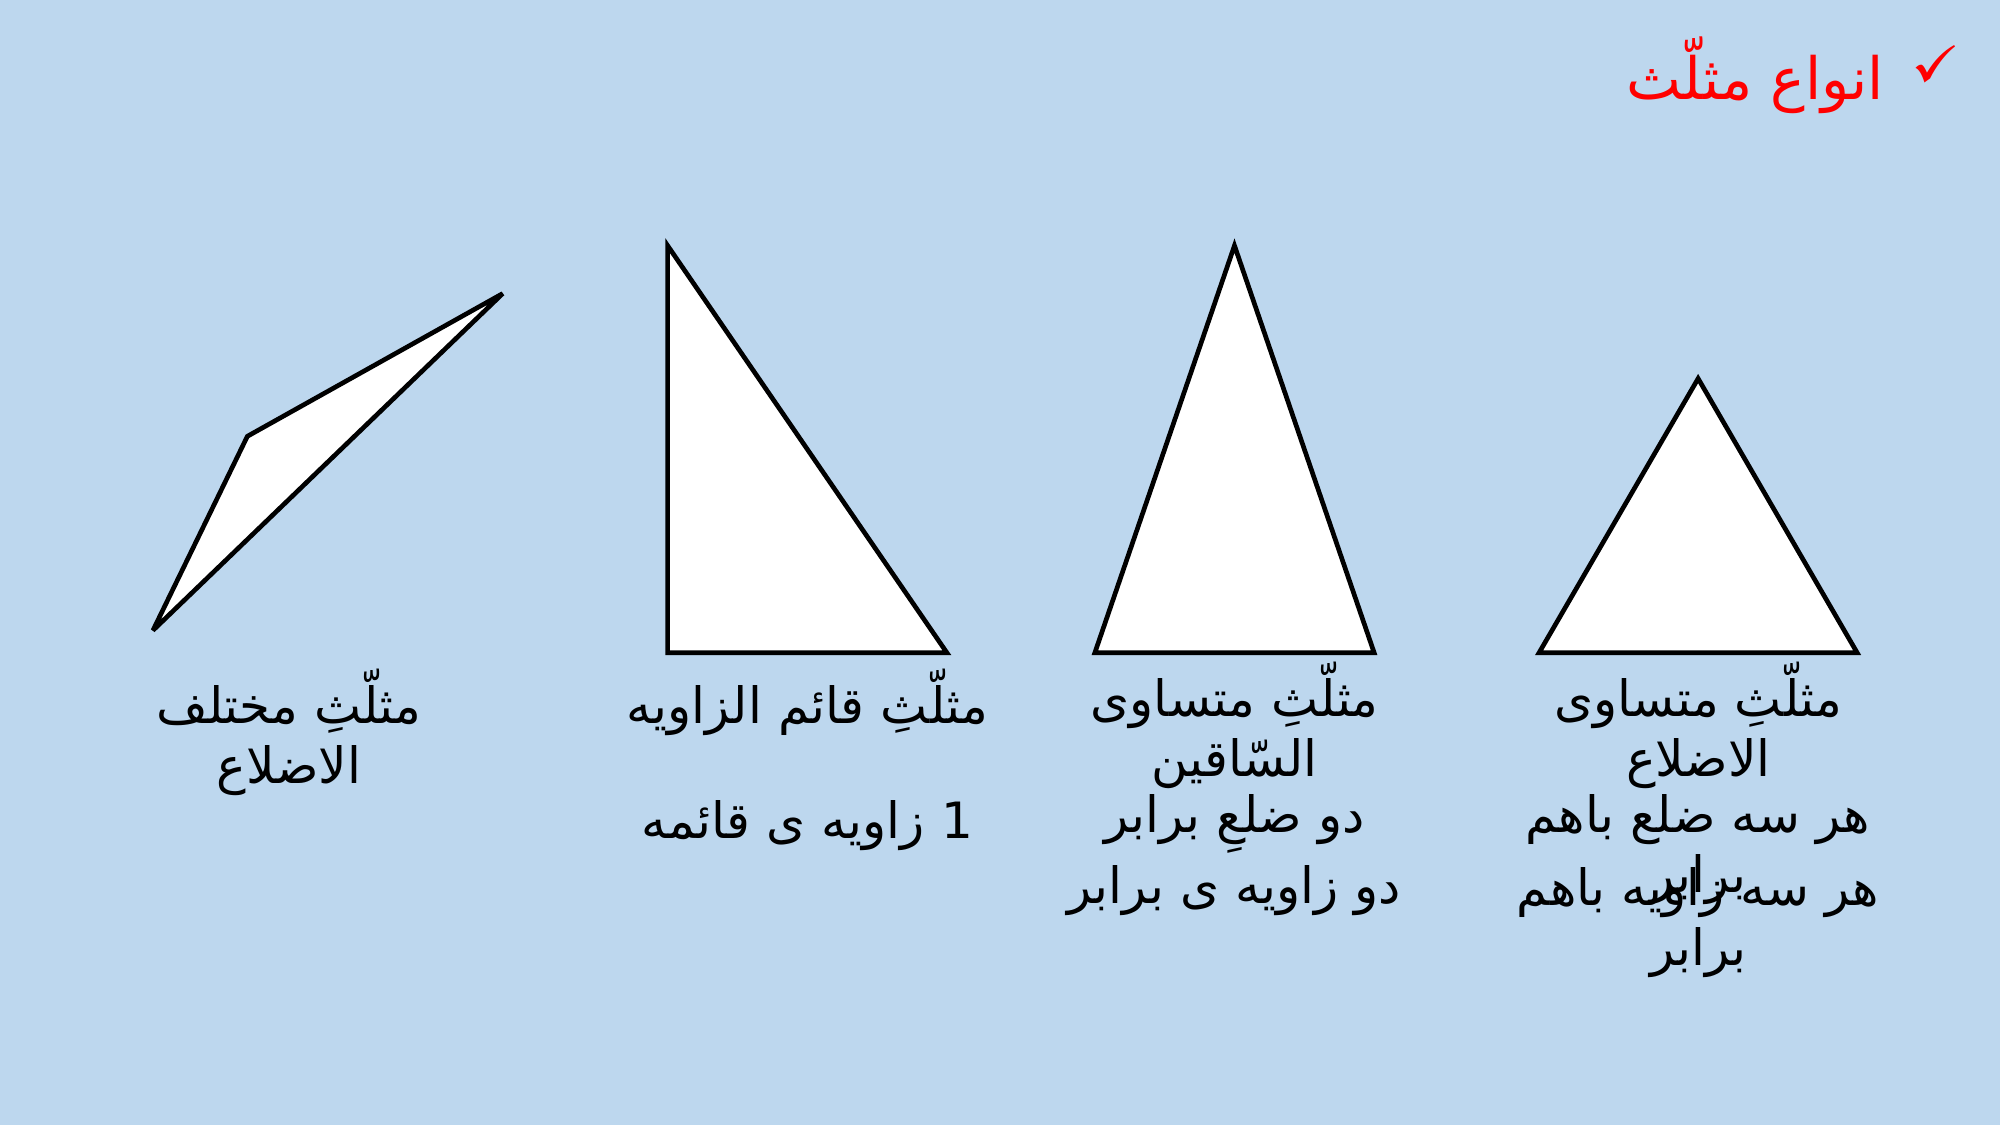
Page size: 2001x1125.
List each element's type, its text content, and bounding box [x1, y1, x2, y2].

text_box دو زاویه ی برابر [1020, 845, 1449, 921]
text_box مثلّثِ مختلف الاضلاع [75, 665, 503, 801]
text_box [1537, 376, 1859, 654]
text_box 1 زاویه ی قائمه [593, 781, 1021, 856]
text_box هر سه ضلع باهم برابر [1484, 774, 1912, 847]
text_box [152, 292, 504, 632]
text_box انواع مثلّث [1587, 34, 1974, 120]
text_box مثلّثِ قائم الزاویه [593, 665, 1021, 741]
text_box دو ضلعِ برابر [1020, 774, 1449, 845]
text_box [1093, 242, 1376, 654]
text_box هر سه زاویه باهم برابر [1484, 847, 1912, 983]
text_box مثلّثِ متساوی السّاقین [1020, 659, 1449, 774]
text_box [666, 242, 949, 654]
text_box مثلّثِ متساوی الاضلاع [1484, 659, 1912, 774]
